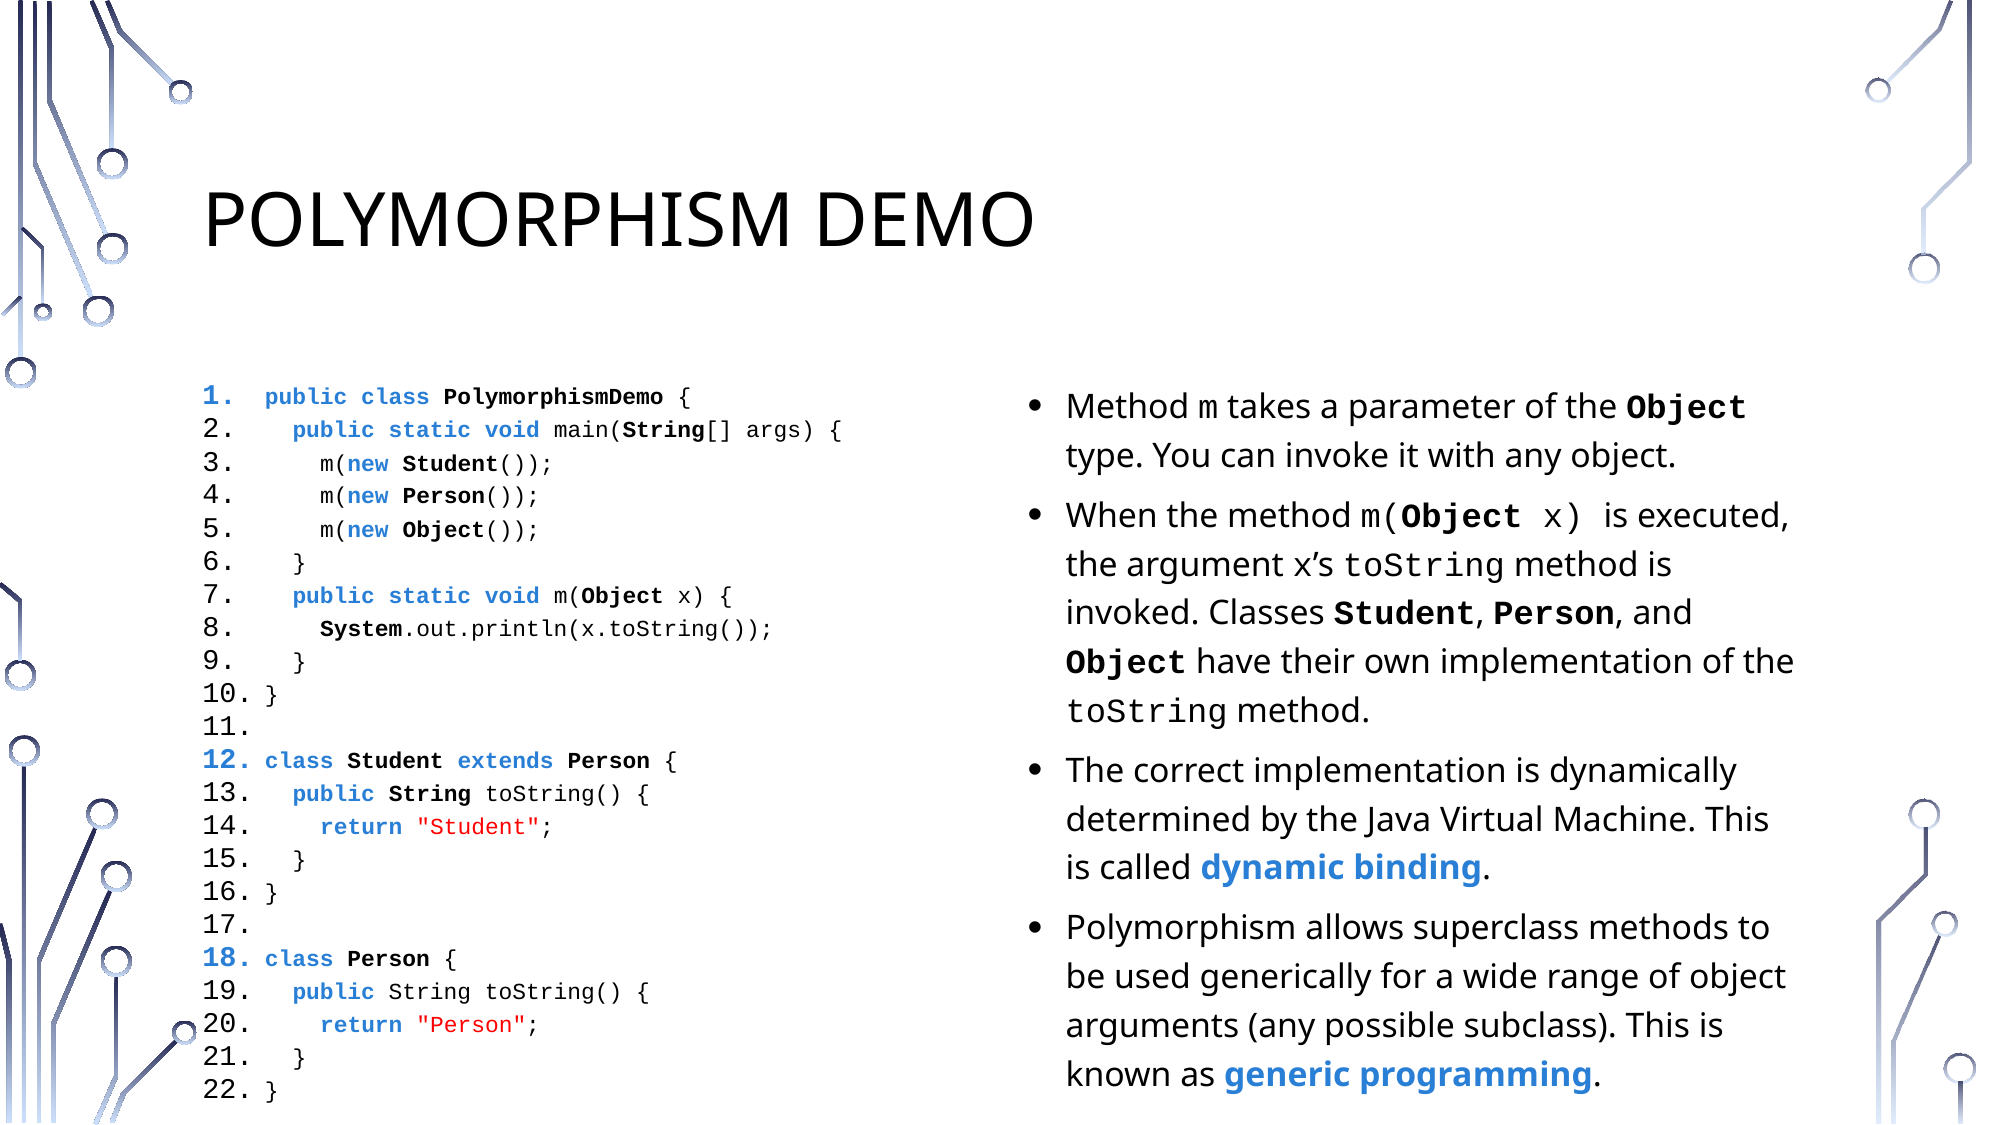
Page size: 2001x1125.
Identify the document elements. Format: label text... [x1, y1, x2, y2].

list Method m takes a parameter of the Object type. You can invoke it with any object. When the method m(Object x) is executed, the argument x’s toString method is invoked. Classes Student, Person, and Object have their own implementation of the toString method. The correct implementation is dynamically determined by the Java Virtual Machine. This is called dynamic binding. Polymorphism allows superclass methods to be used generically for a wide range of object arguments (any possible subclass). This is known as generic programming. [1012, 369, 1813, 1125]
title Polymorphism Demo [187, 101, 1813, 344]
list public class PolymorphismDemo { public static void main(String[] args) { m(new Student()); m(new Person()); m(new Object()); } public static void m(Object x) { System.out.println(x.toString()); } } class Student extends Person { public String toString() { return "Student"; } } class Person { public String toString() { return "Person"; } } [187, 369, 988, 1125]
